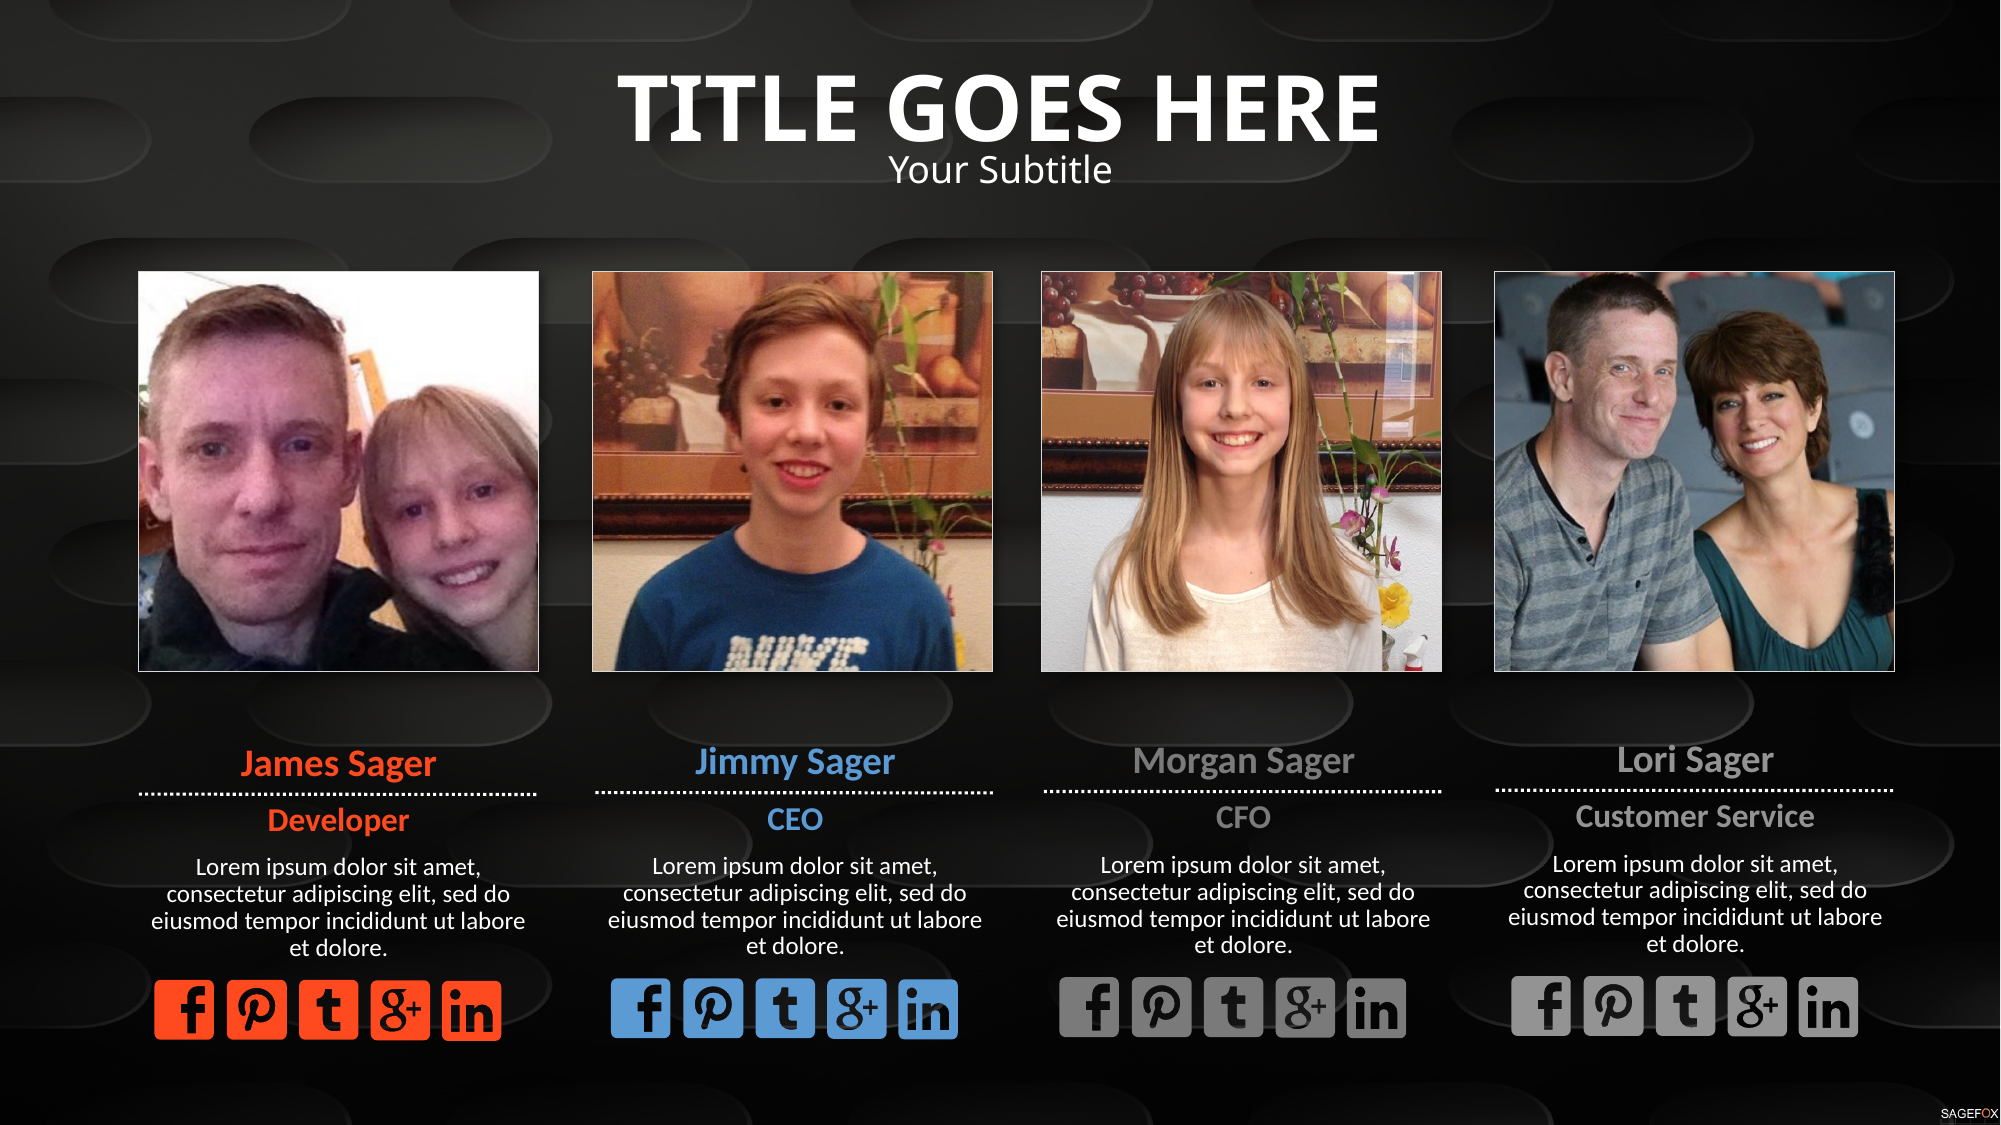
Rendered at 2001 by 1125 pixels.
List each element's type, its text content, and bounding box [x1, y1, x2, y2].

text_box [154, 979, 502, 1041]
text_box Lori Sager [1520, 738, 1871, 781]
text_box Customer Service [1520, 796, 1871, 839]
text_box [1059, 977, 1407, 1039]
text_box Lorem ipsum dolor sit amet, consectetur adipiscing elit, sed do eiusmod tempor incididunt ut labore et dolore. [1043, 851, 1444, 965]
text_box CFO [1068, 797, 1419, 840]
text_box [1511, 976, 1859, 1038]
text_box Lorem ipsum dolor sit amet, consectetur adipiscing elit, sed do eiusmod tempor incididunt ut labore et dolore. [138, 854, 539, 968]
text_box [548, 42, 1452, 199]
text_box [1040, 270, 1442, 672]
text_box Jimmy Sager [620, 740, 971, 784]
picture [0, 0, 2001, 1125]
text_box Morgan Sager [1068, 739, 1419, 782]
text_box Developer [163, 799, 514, 842]
text_box CEO [620, 798, 971, 841]
text_box [591, 270, 993, 672]
text_box Lorem ipsum dolor sit amet, consectetur adipiscing elit, sed do eiusmod tempor incididunt ut labore et dolore. [595, 852, 996, 966]
text_box [1494, 271, 1896, 673]
text_box Lorem ipsum dolor sit amet, consectetur adipiscing elit, sed do eiusmod tempor incididunt ut labore et dolore. [1495, 850, 1896, 964]
text_box [138, 270, 540, 672]
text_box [610, 978, 958, 1040]
text_box James Sager [163, 742, 514, 785]
